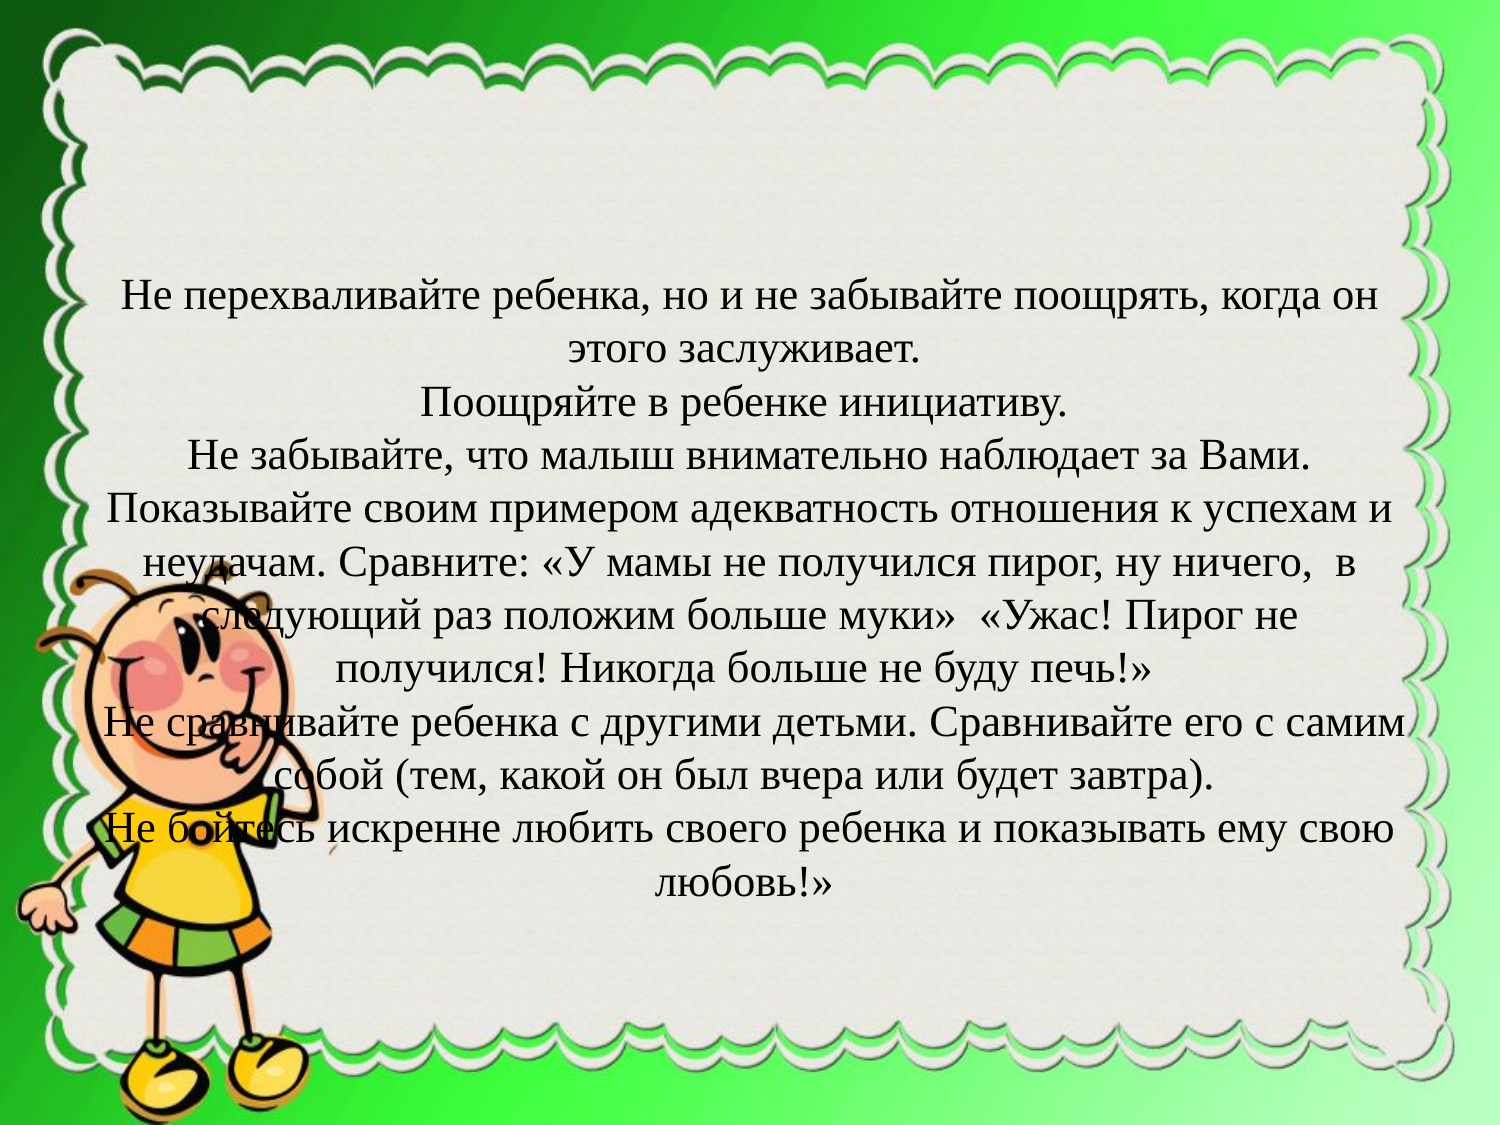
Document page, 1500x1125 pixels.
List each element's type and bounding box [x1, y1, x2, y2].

list [0, 0, 1500, 1125]
